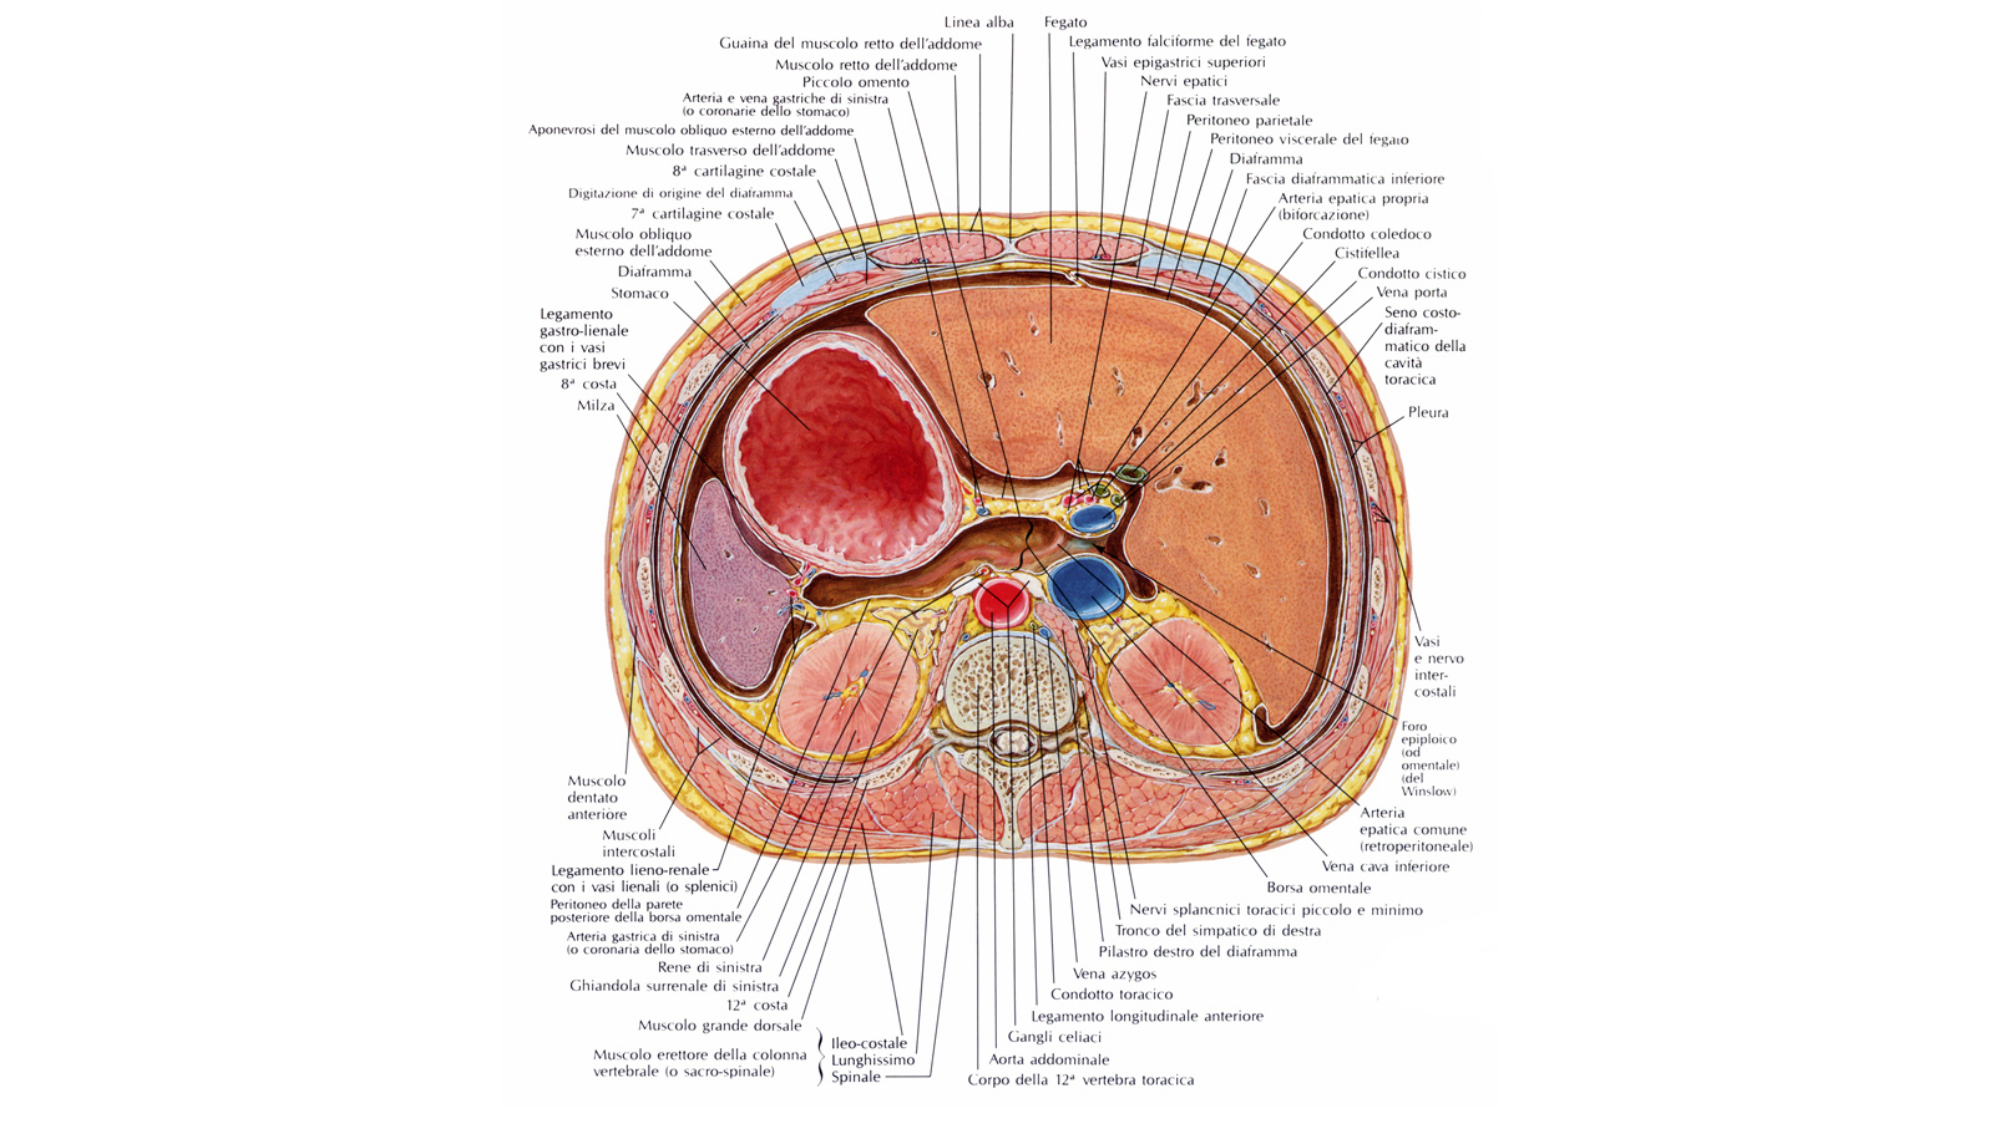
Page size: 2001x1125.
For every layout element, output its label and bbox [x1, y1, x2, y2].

picture [501, 0, 1498, 1108]
